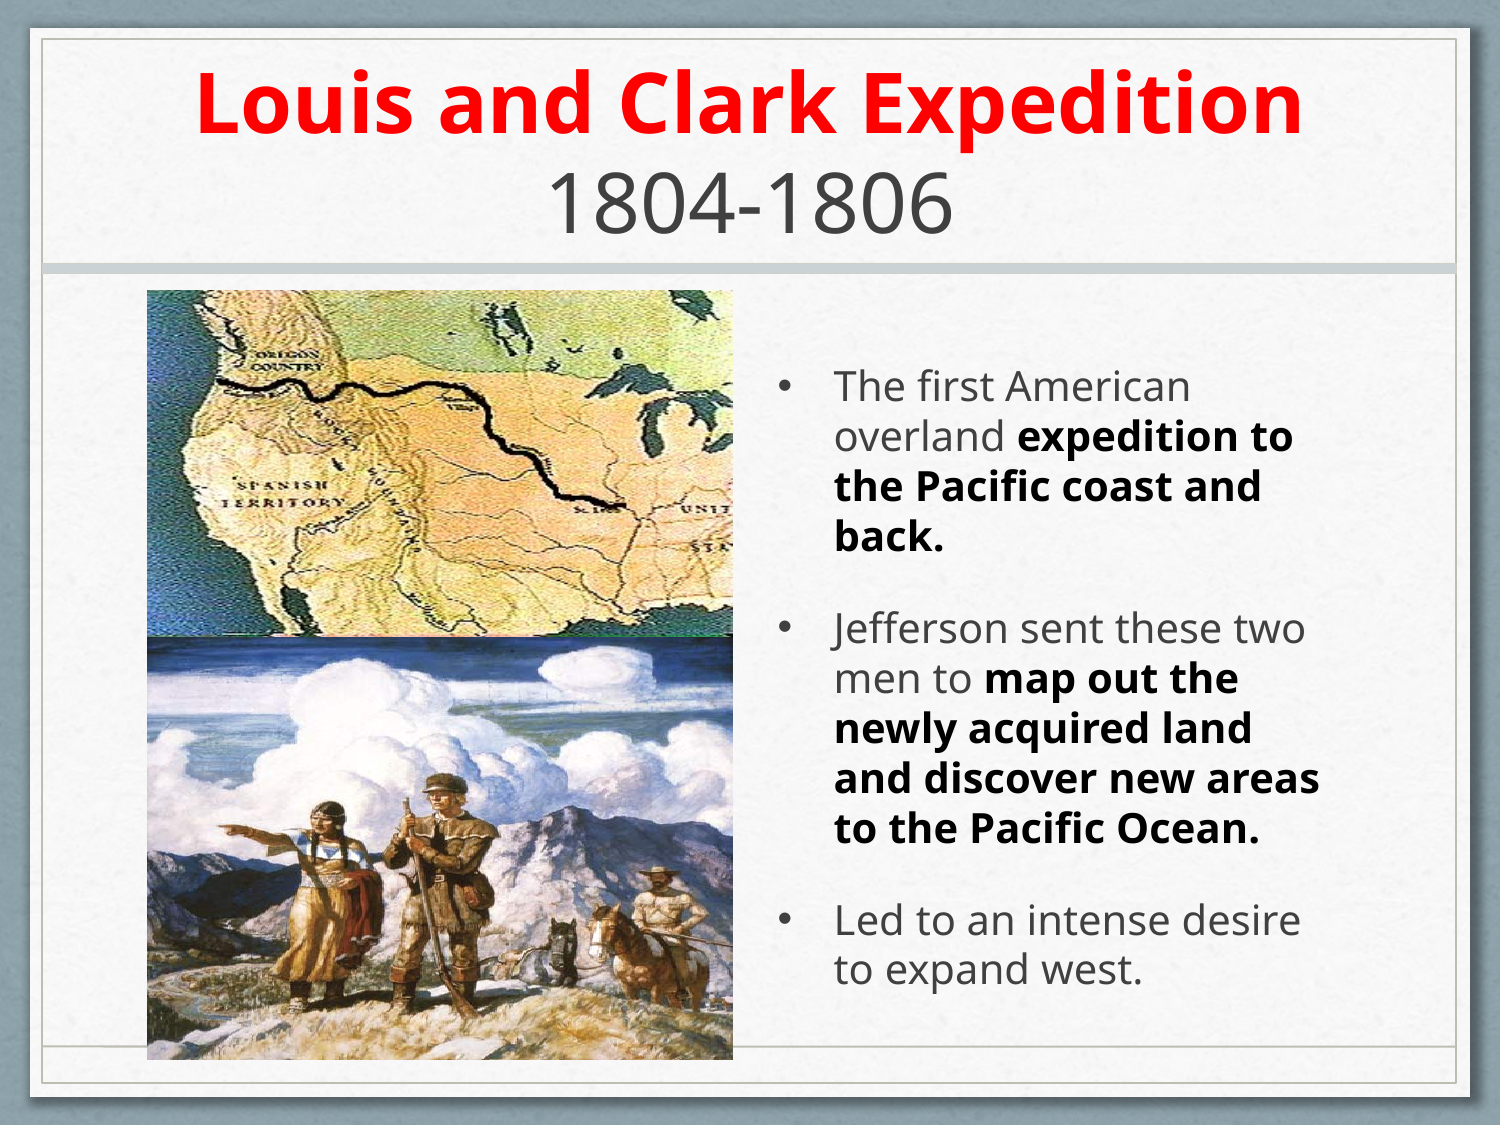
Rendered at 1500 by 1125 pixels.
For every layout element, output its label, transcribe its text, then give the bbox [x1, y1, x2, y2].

title Louis and Clark Expedition 1804-1806 [147, 40, 1353, 260]
picture [30, 28, 1470, 1097]
list The first American overland expedition to the Pacific coast and back. Jefferson sent these two men to map out the newly acquired land and discover new areas to the Pacific Ocean. Led to an intense desire to expand west. [762, 352, 1348, 997]
